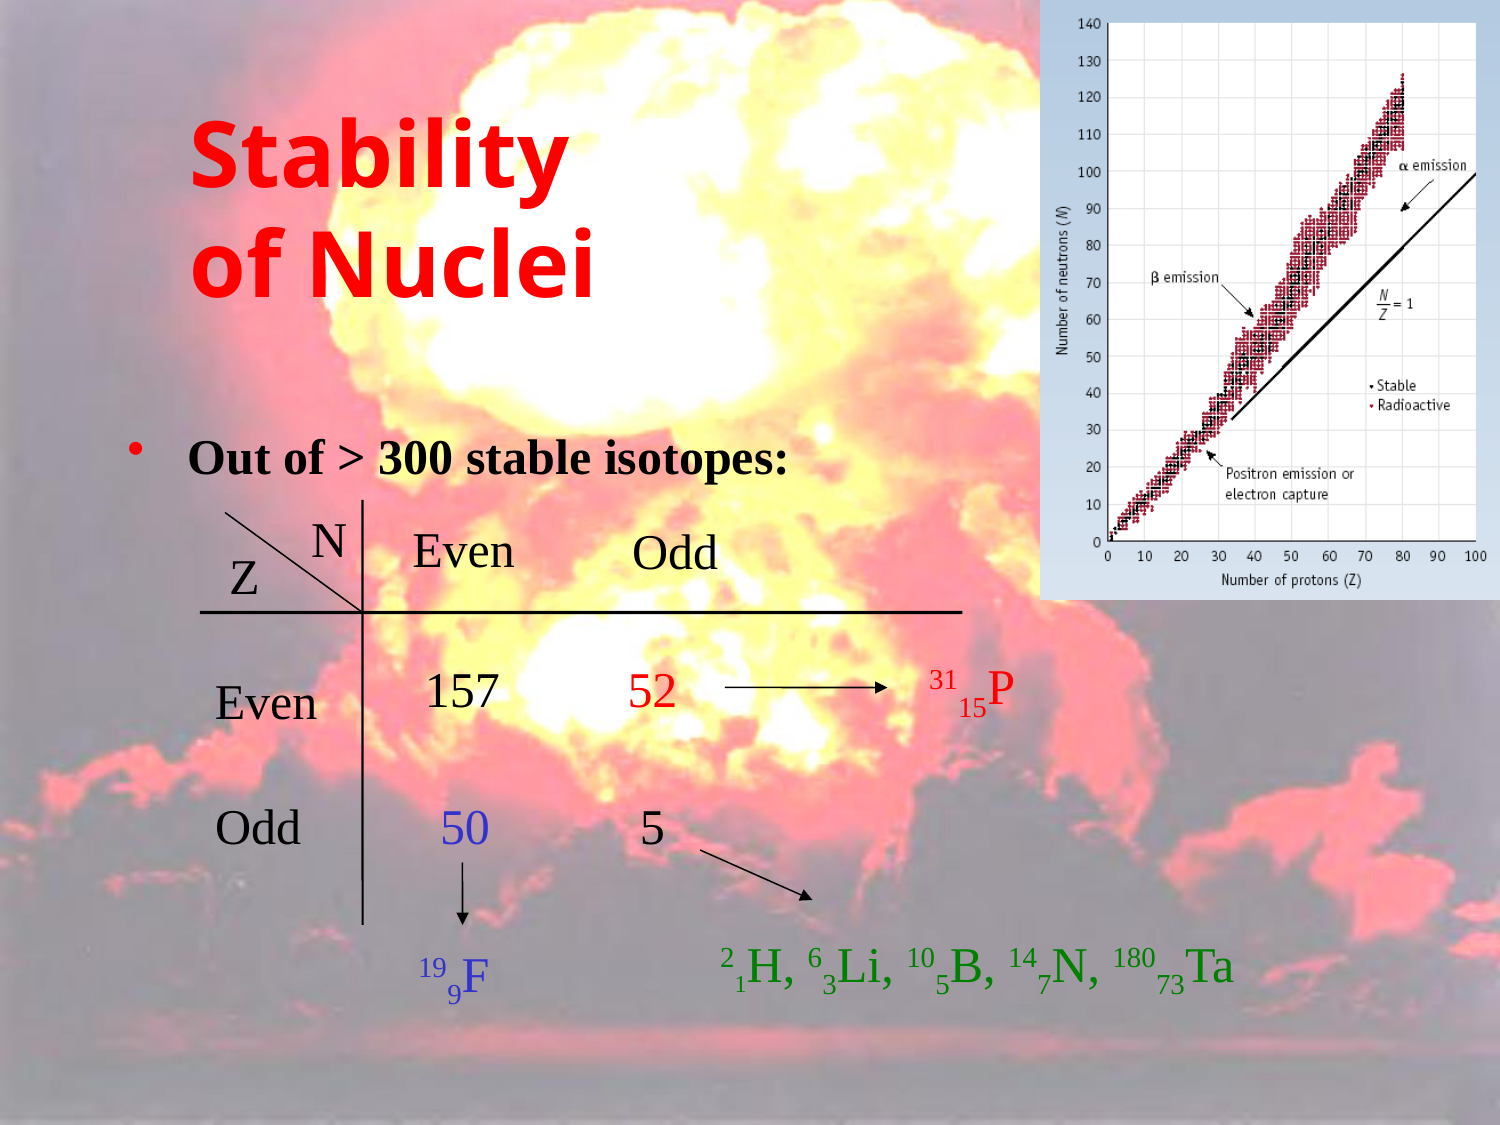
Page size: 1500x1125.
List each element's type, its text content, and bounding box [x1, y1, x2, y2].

text_box Odd [617, 512, 734, 588]
title Stability of Nuclei [174, 174, 650, 238]
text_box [687, 849, 1268, 1000]
text_box Out of > 300 stable isotopes: [112, 387, 1040, 493]
text_box 157 [410, 649, 515, 725]
text_box 5 [625, 787, 680, 863]
text_box 52 [612, 649, 693, 725]
text_box Even [200, 662, 333, 738]
text_box N [296, 499, 363, 575]
text_box 50 [425, 787, 505, 862]
picture [0, 0, 1500, 1125]
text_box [724, 647, 1035, 723]
text_box Even [397, 509, 530, 585]
text_box Odd [200, 787, 316, 863]
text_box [399, 862, 508, 1010]
text_box Z [214, 537, 275, 613]
